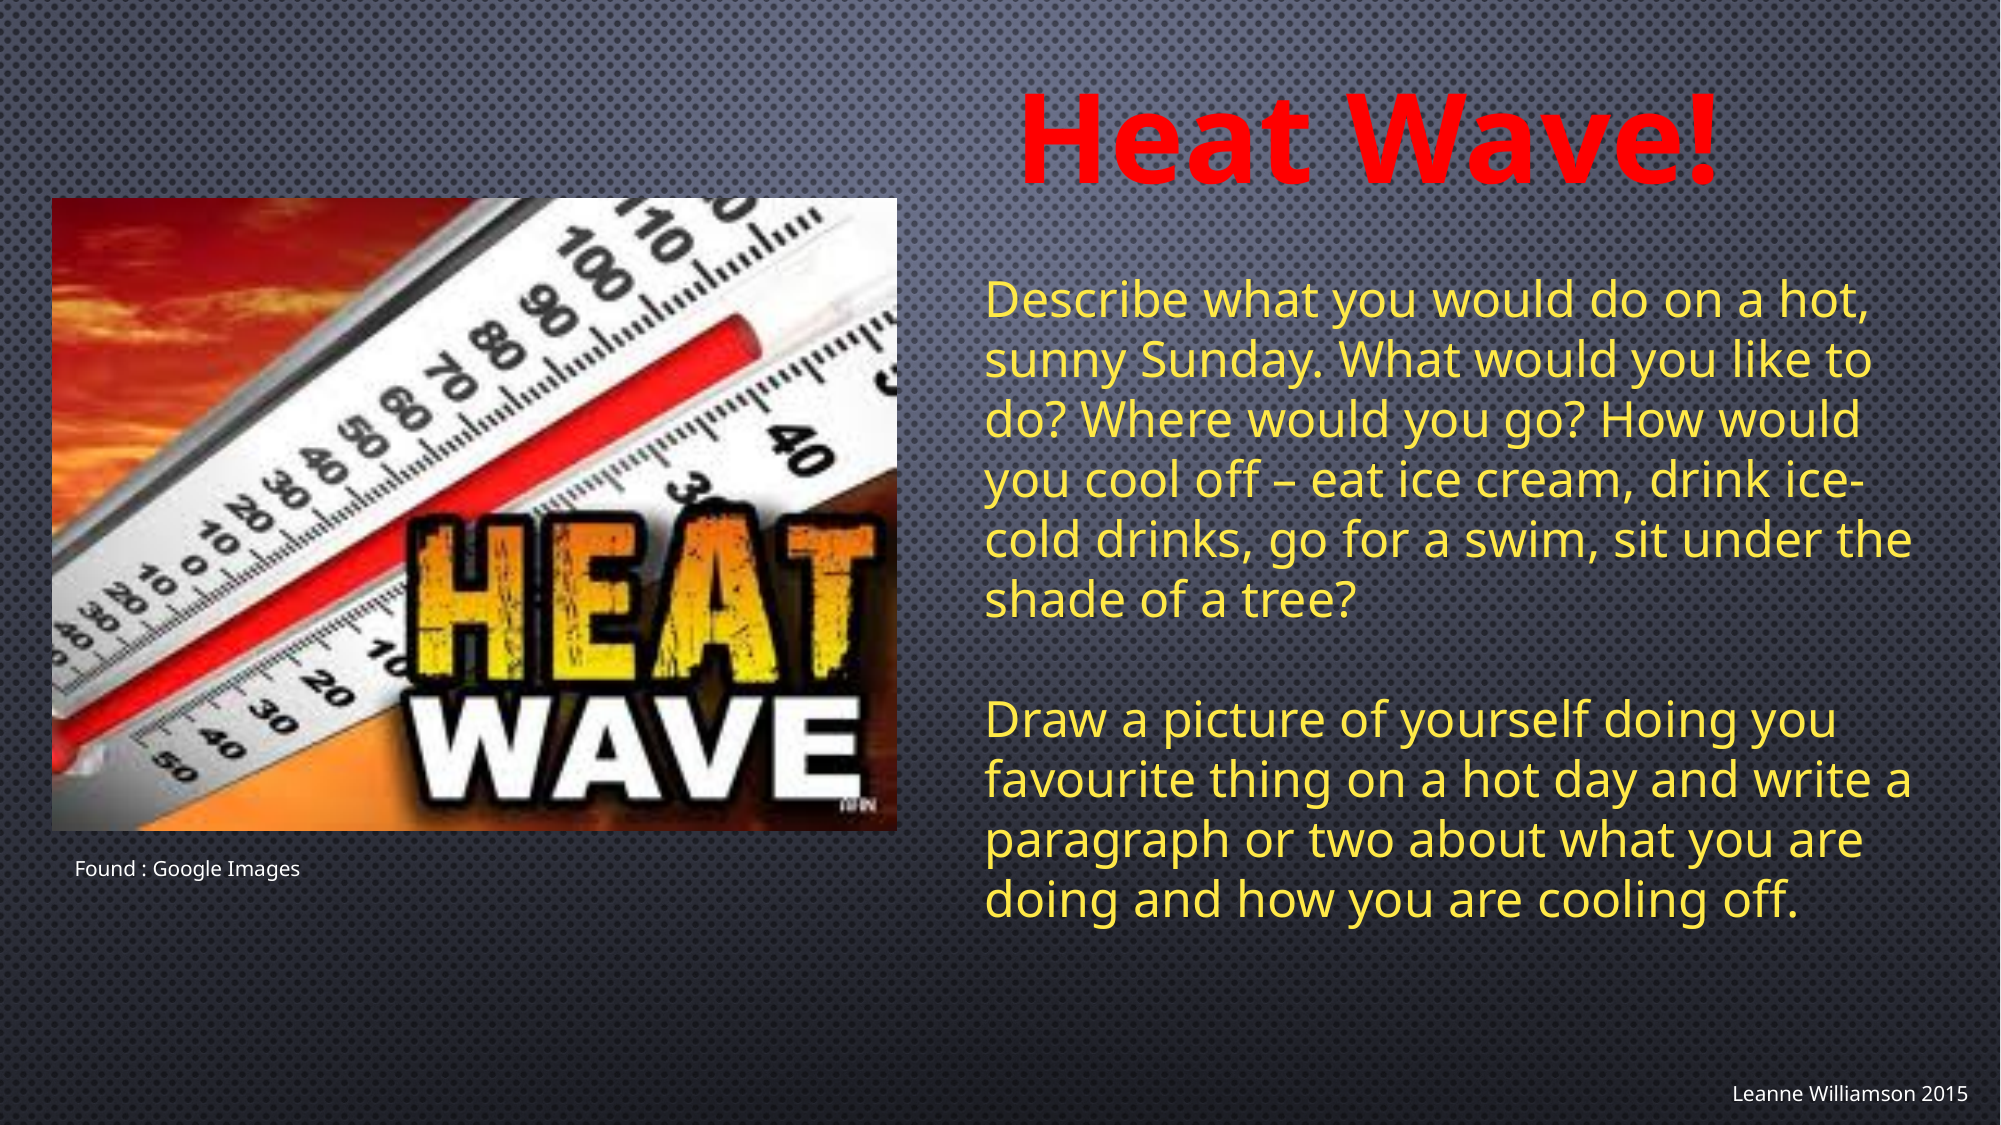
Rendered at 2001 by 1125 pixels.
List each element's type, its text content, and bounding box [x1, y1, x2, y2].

picture [52, 197, 898, 831]
text_box Found : Google Images [59, 847, 316, 888]
text_box Leanne Williamson 2015 [1717, 1072, 1984, 1113]
text_box Heat Wave! [999, 51, 1892, 217]
text_box Describe what you would do on a hot, sunny Sunday. What would you like to do? Where would you go? How would you cool off – eat ice cream, drink ice-cold drinks, go for a swim, sit under the shade of a tree? Draw a picture of yourself doing you favourite thing on a hot day and write a paragraph or two about what you are doing and how you are cooling off. [969, 260, 1970, 981]
